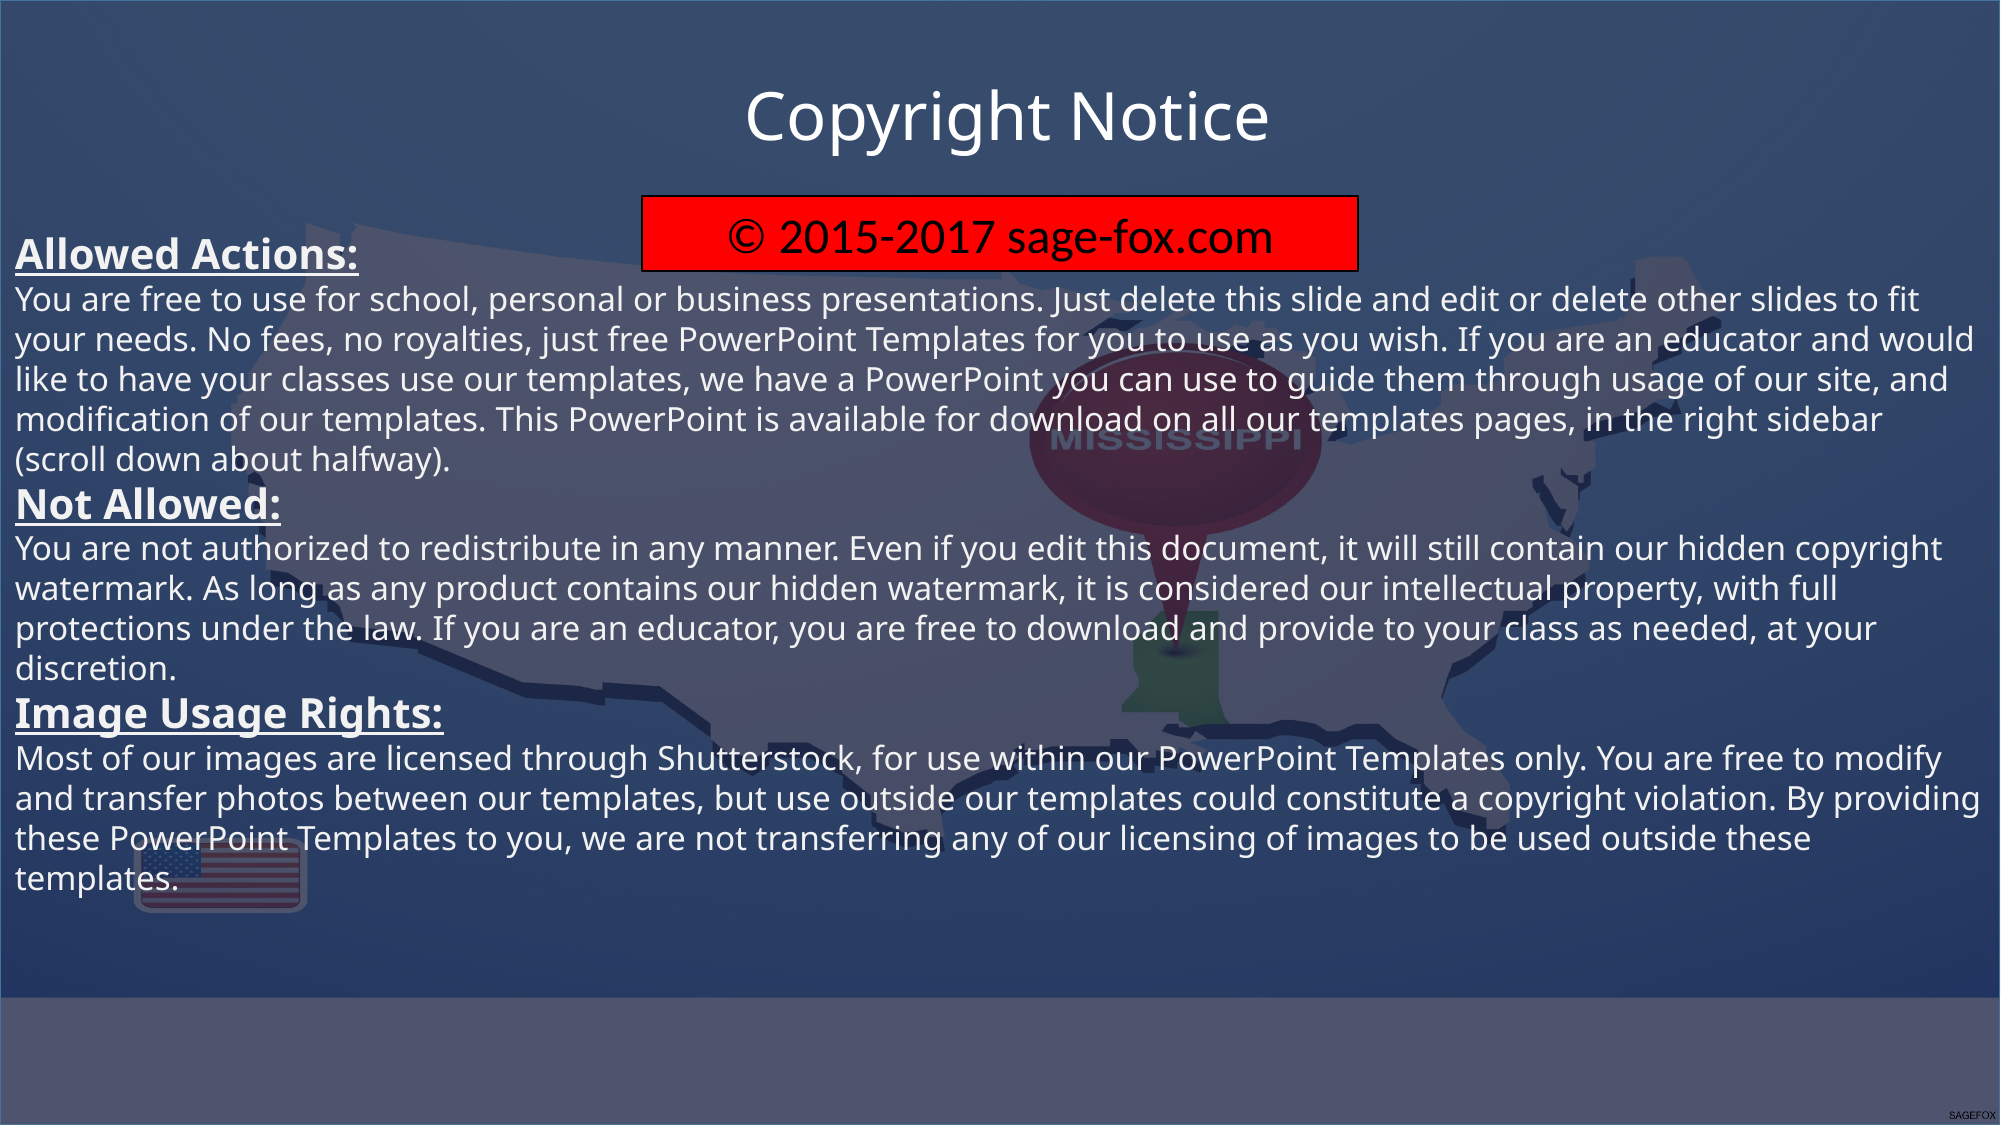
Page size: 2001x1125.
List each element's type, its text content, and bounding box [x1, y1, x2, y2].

title Copyright Notice [493, 60, 1524, 178]
text_box Allowed Actions: You are free to use for school, personal or business presentations. Just delete this slide and edit or delete other slides to fit your needs. No fees, no royalties, just free PowerPoint Templates for you to use as you wish. If you are an educator and would like to have your classes use our templates, we have a PowerPoint you can use to guide them through usage of our site, and modification of our templates. This PowerPoint is available for download on all our templates pages, in the right sidebar (scroll down about halfway). Not Allowed: You are not authorized to redistribute in any manner. Even if you edit this document, it will still contain our hidden copyright watermark. As long as any product contains our hidden watermark, it is considered our intellectual property, with full protections under the law. If you are an educator, you are free to download and provide to your class as needed, at your discretion. Image Usage Rights: Most of our images are licensed through Shutterstock, for use within our PowerPoint Templates only. You are free to modify and transfer photos between our templates, but use outside our templates could constitute a copyright violation. By providing these PowerPoint Templates to you, we are not transferring any of our licensing of images to be used outside these templates. [0, 0, 2000, 1125]
text_box © 2015-2017 sage-fox.com [641, 196, 1358, 272]
